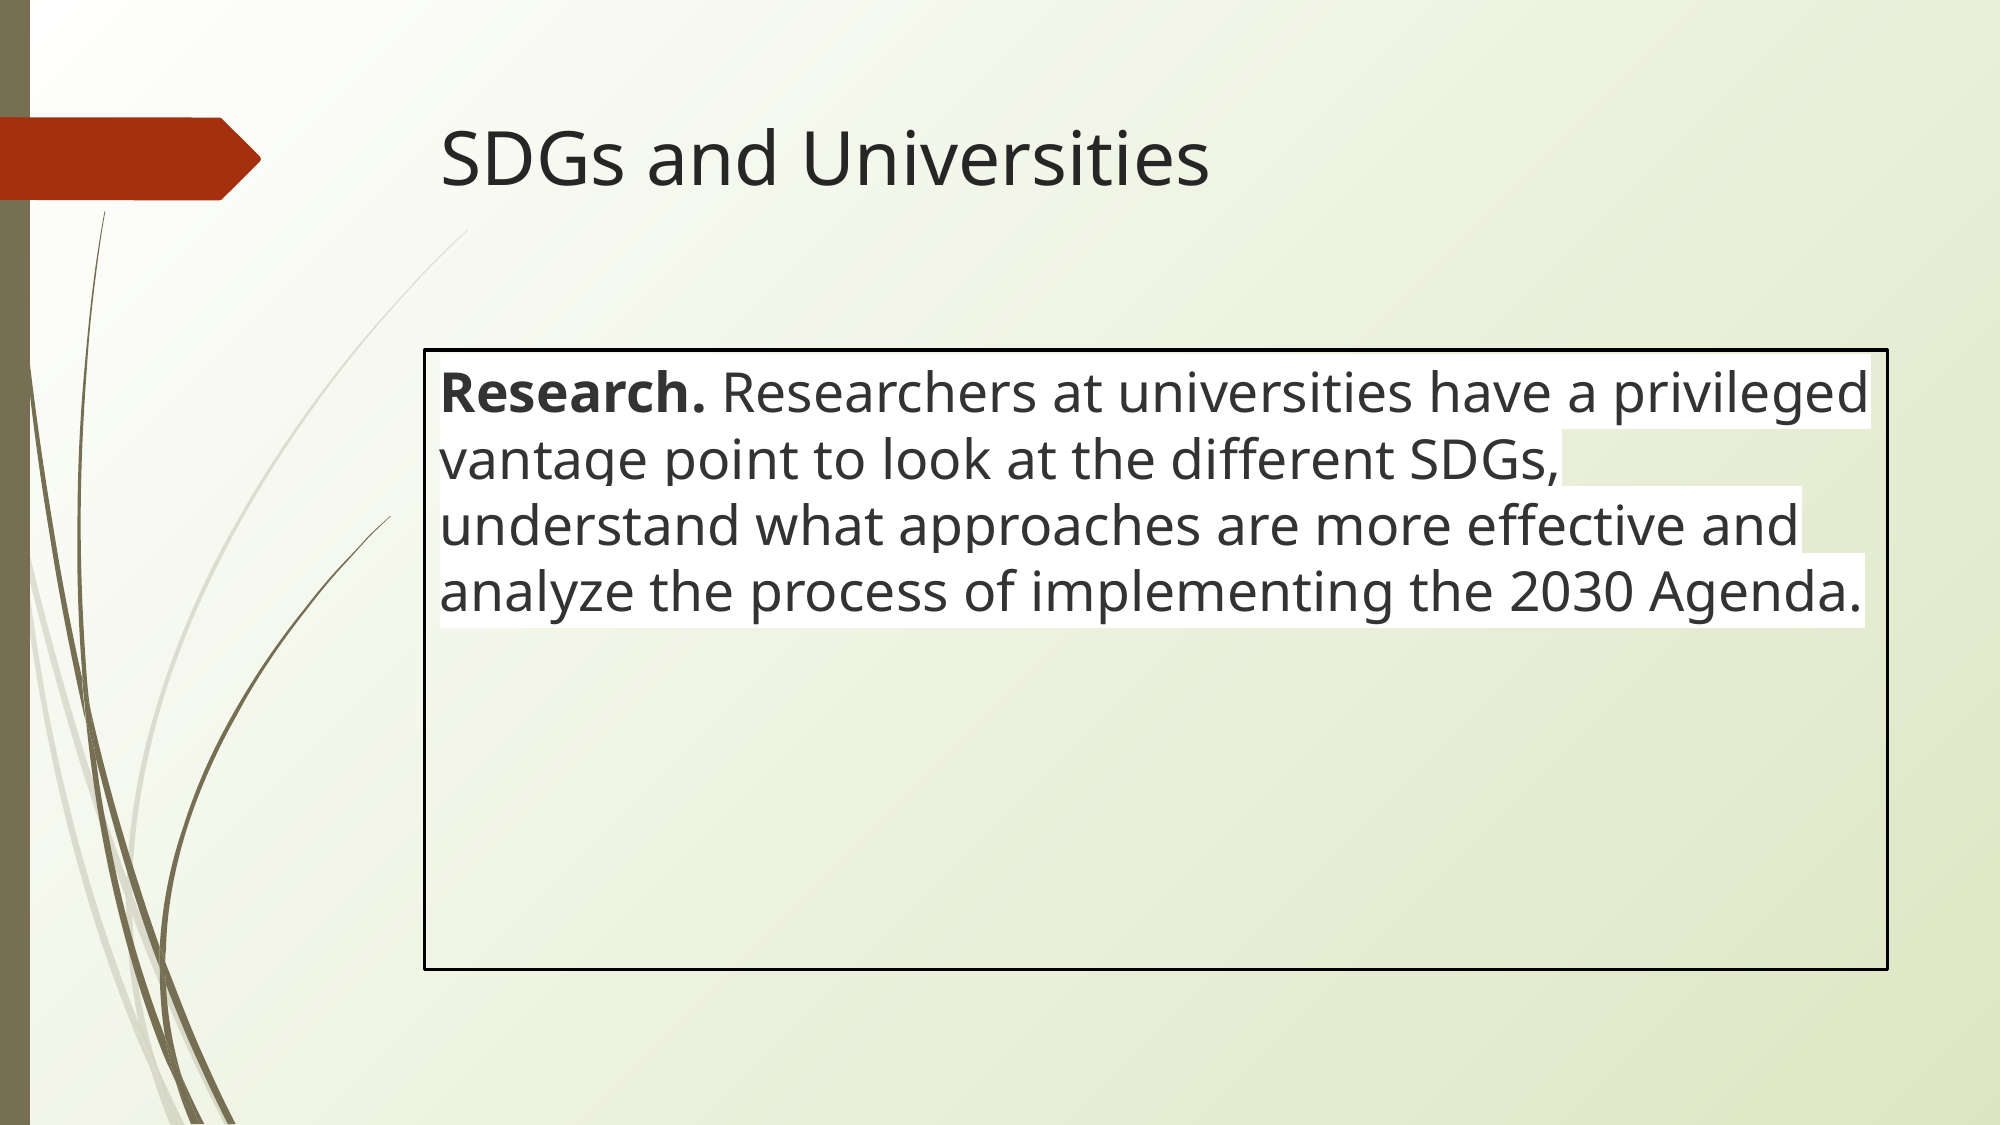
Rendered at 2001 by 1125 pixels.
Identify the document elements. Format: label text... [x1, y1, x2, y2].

title SDGs and Universities [425, 102, 1888, 313]
list Research. Researchers at universities have a privileged vantage point to look at the different SDGs, understand what approaches are more effective and analyze the process of implementing the 2030 Agenda. [424, 350, 1888, 970]
